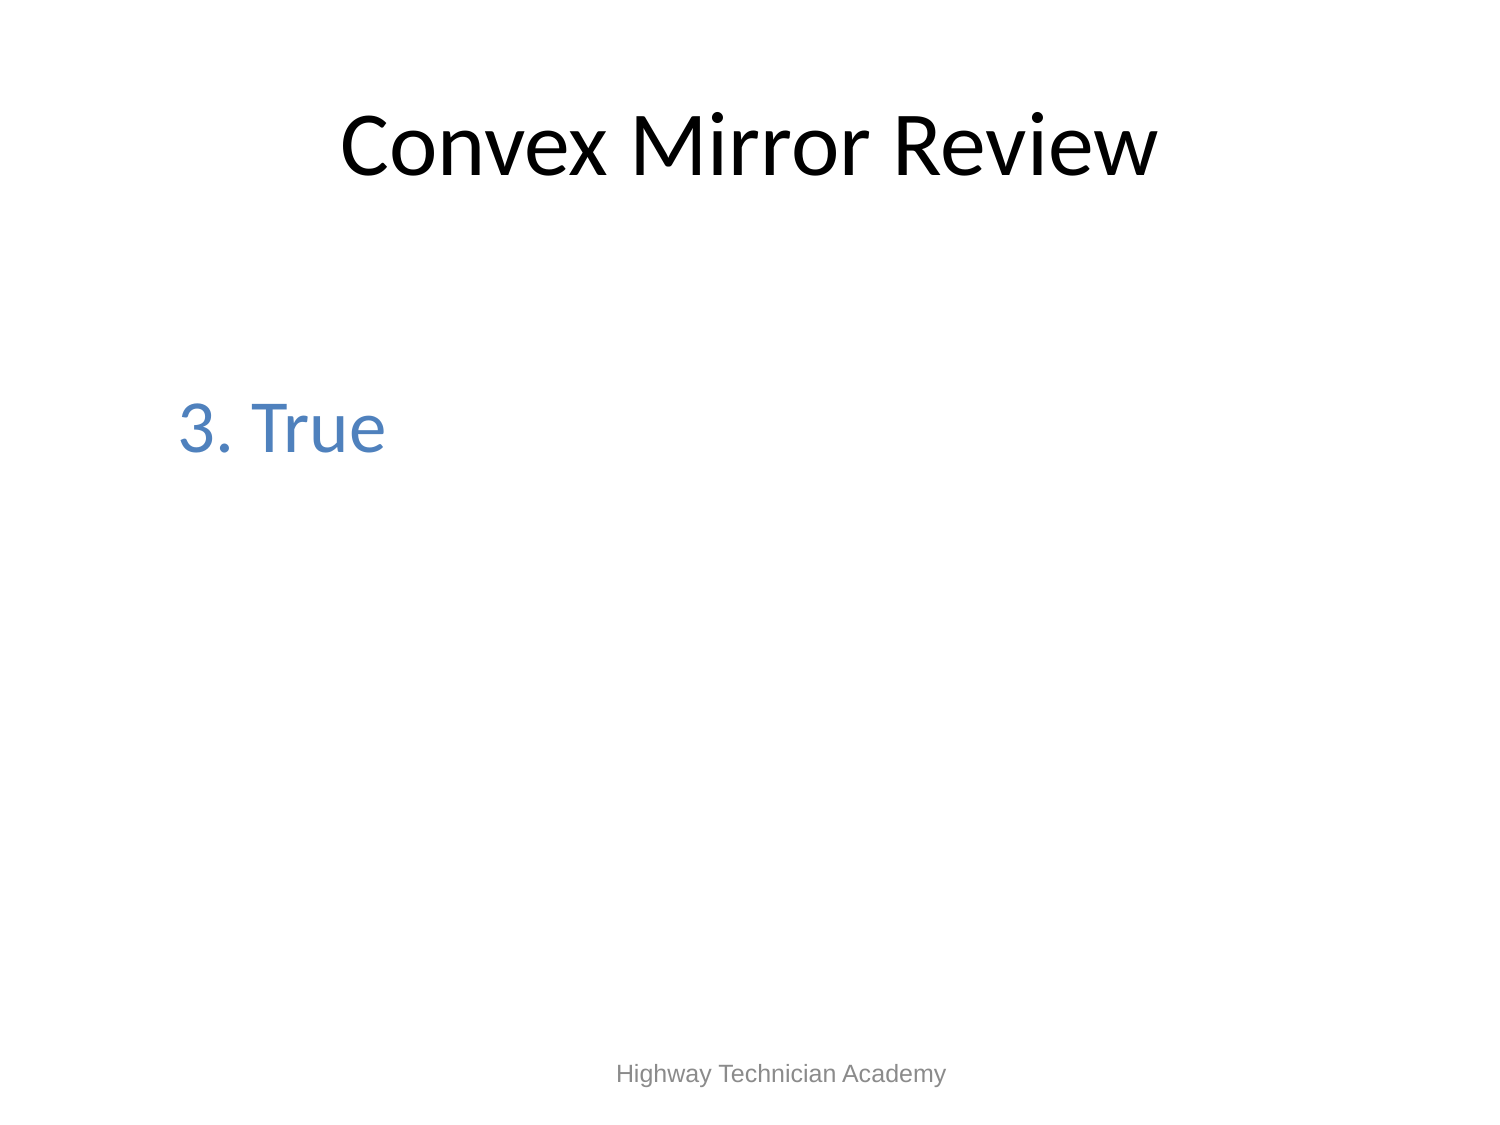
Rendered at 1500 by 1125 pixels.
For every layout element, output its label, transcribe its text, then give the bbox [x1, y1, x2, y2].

list 3. True [162, 370, 1325, 995]
title Convex Mirror Review [75, 45, 1425, 233]
footer Highway Technician Academy [512, 1042, 988, 1103]
